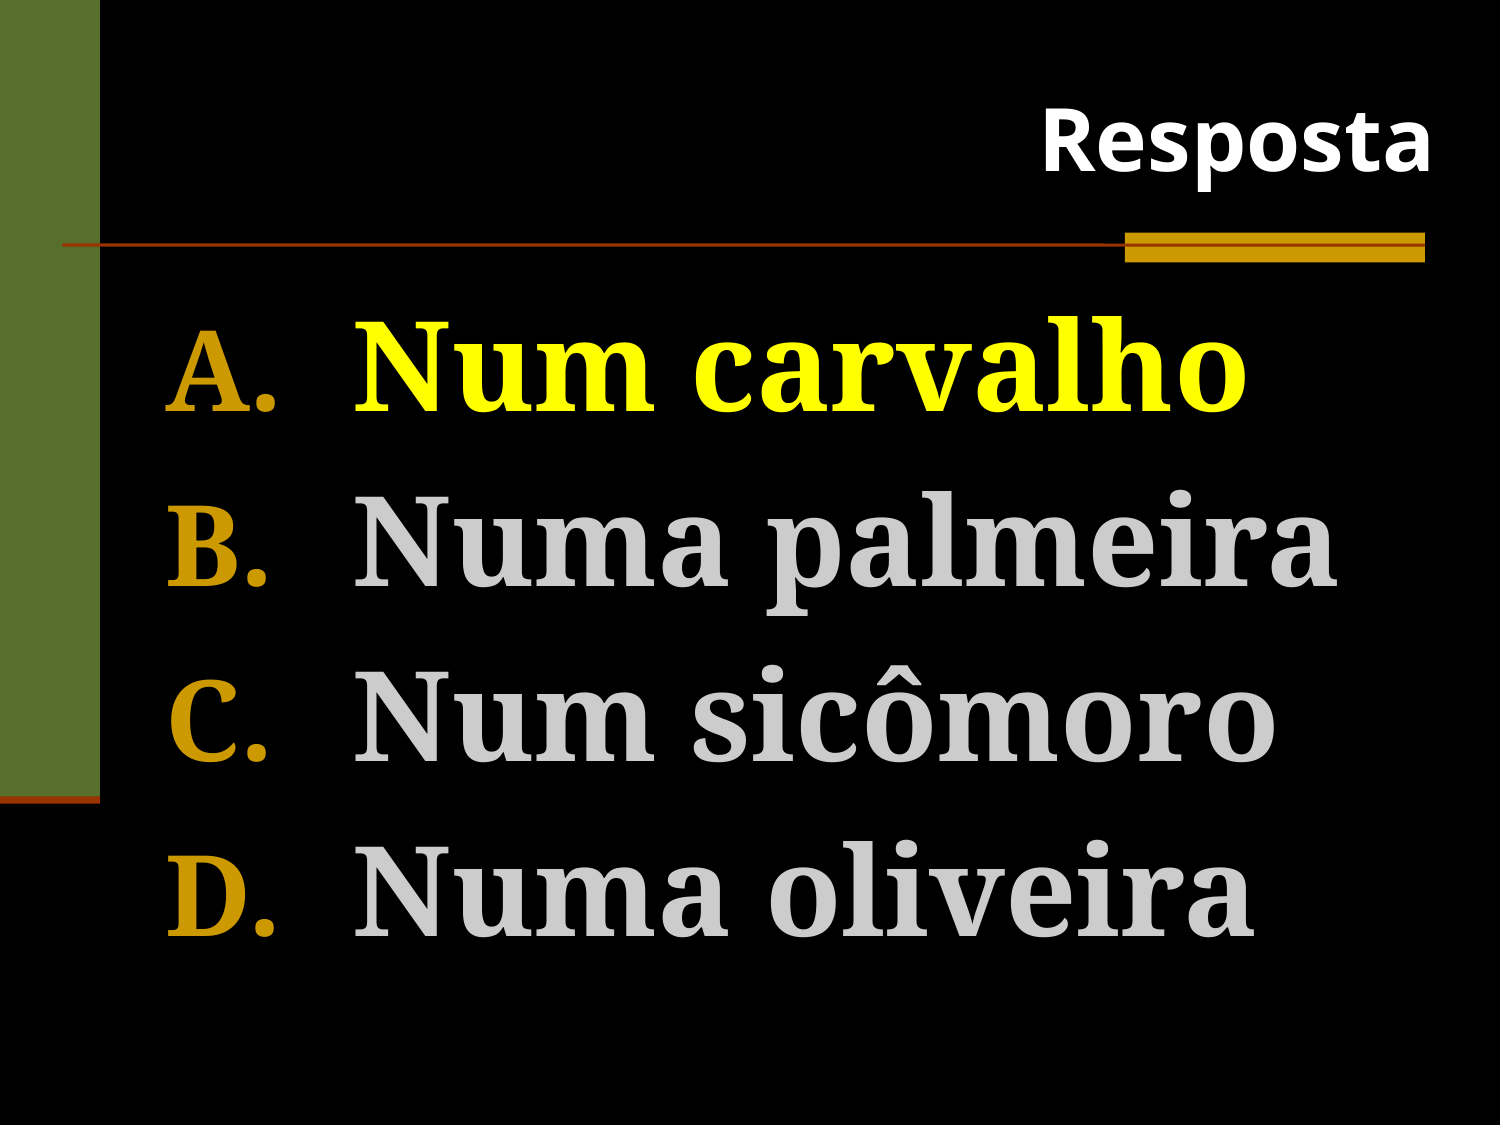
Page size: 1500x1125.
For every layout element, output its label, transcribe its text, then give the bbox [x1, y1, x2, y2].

text_box Resposta [174, 42, 1450, 231]
list Num carvalho Numa palmeira Num sicômoro Numa oliveira [150, 278, 1425, 1035]
